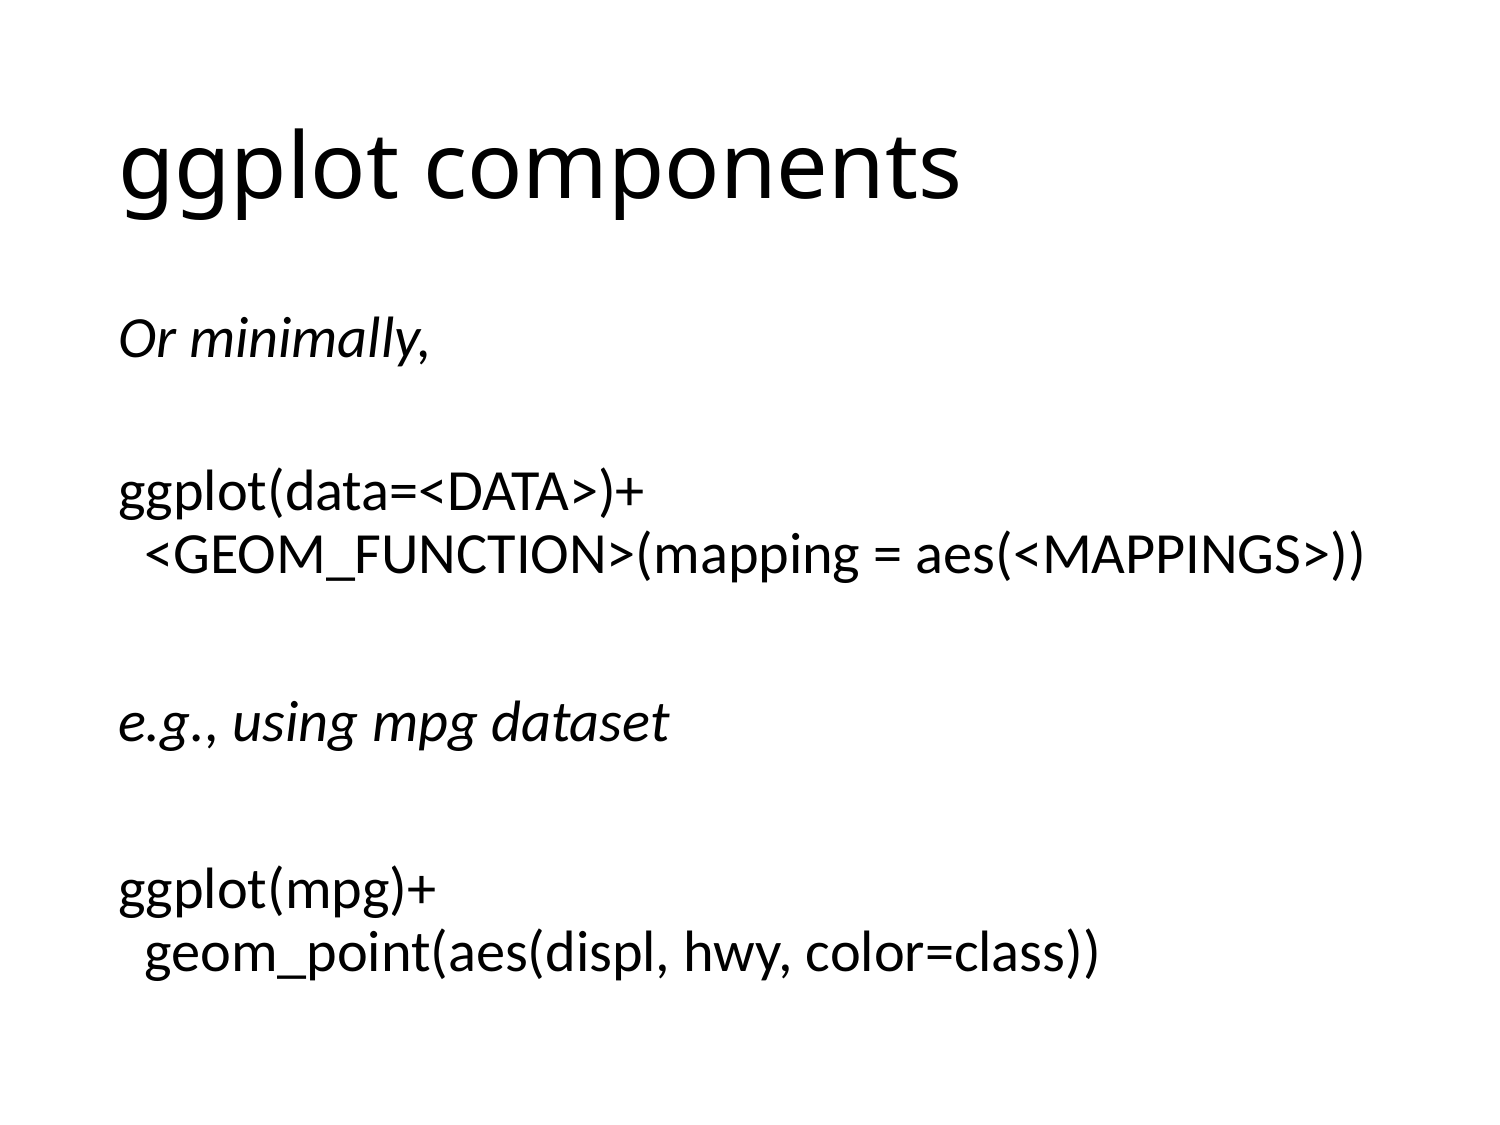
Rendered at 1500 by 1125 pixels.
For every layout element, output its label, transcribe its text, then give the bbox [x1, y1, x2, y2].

list Or minimally, ggplot(data=<DATA>)+ <GEOM_FUNCTION>(mapping = aes(<MAPPINGS>)) e.g., using mpg dataset ggplot(mpg)+ geom_point(aes(displ, hwy, color=class)) [103, 299, 1397, 1014]
title ggplot components [103, 59, 1397, 278]
